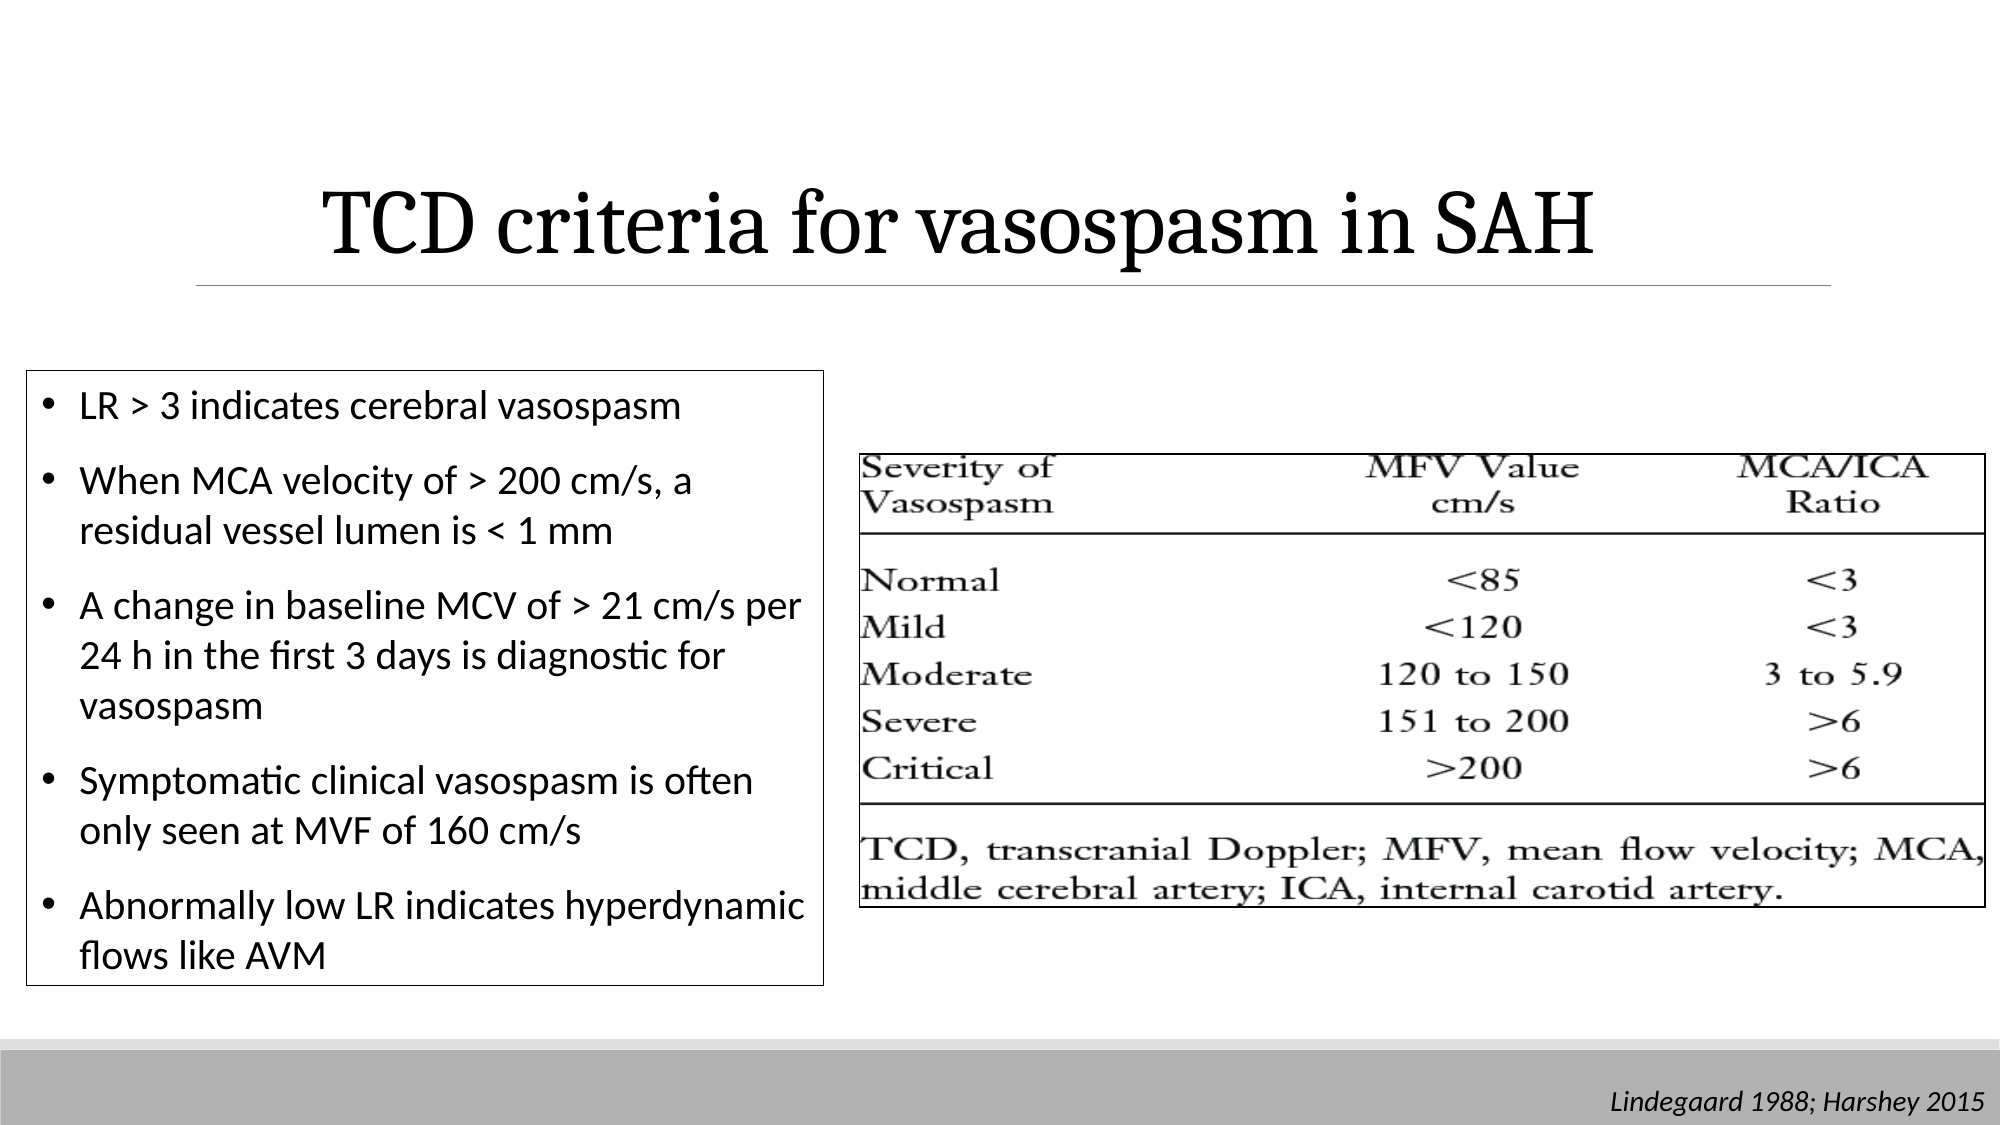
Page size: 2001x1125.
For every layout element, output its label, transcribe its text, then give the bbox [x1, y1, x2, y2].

text_box TCD criteria for vasospasm in SAH [118, 129, 1800, 305]
text_box Lindegaard 1988; Harshey 2015 [949, 1074, 2000, 1125]
picture [859, 454, 1985, 907]
text_box LR > 3 indicates cerebral vasospasm When MCA velocity of > 200 cm/s, a residual vessel lumen is < 1 mm A change in baseline MCV of > 21 cm/s per 24 h in the first 3 days is diagnostic for vasospasm Symptomatic clinical vasospasm is often only seen at MVF of 160 cm/s Abnormally low LR indicates hyperdynamic flows like AVM [26, 370, 824, 986]
